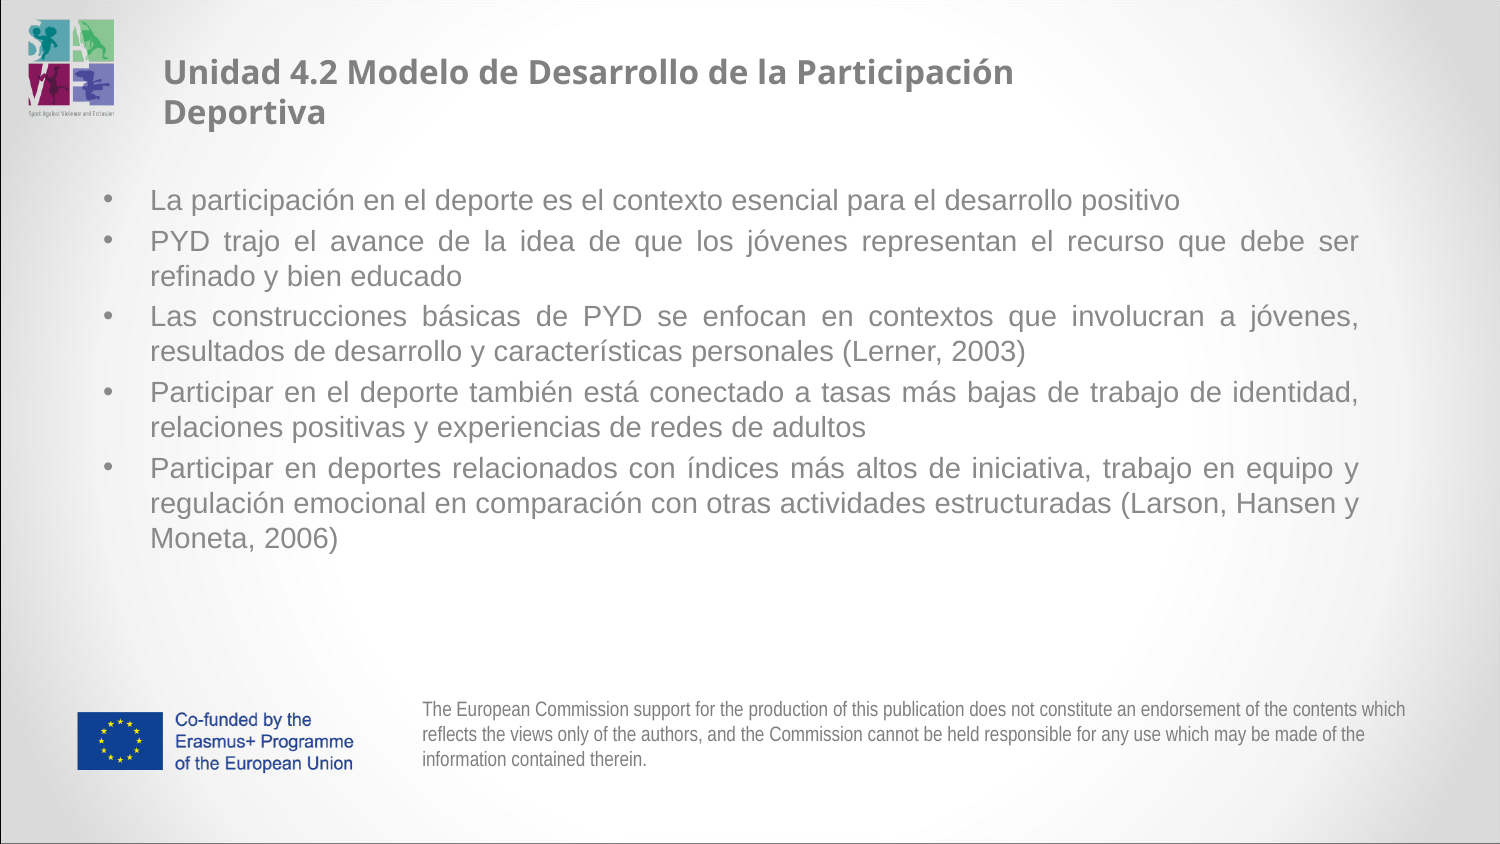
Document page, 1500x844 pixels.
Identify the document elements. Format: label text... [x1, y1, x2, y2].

text_box La participación en el deporte es el contexto esencial para el desarrollo positivo PYD trajo el avance de la idea de que los jóvenes representan el recurso que debe ser refinado y bien educado Las construcciones básicas de PYD se enfocan en contextos que involucran a jóvenes, resultados de desarrollo y características personales (Lerner, 2003) Participar en el deporte también está conectado a tasas más bajas de trabajo de identidad, relaciones positivas y experiencias de redes de adultos Participar en deportes relacionados con índices más altos de iniciativa, trabajo en equipo y regulación emocional en comparación con otras actividades estructuradas (Larson, Hansen y Moneta, 2006) [88, 173, 1376, 599]
subtitle Unidad 4.2 Modelo de Desarrollo de la Participación Deportiva [147, 43, 1169, 96]
text_box The European Commission support for the production of this publication does not constitute an endorsement of the contents which reflects the views only of the authors, and the Commission cannot be held responsi­ble for any use which may be made of the information contained therein. [407, 687, 1447, 778]
picture [0, 0, 1500, 844]
